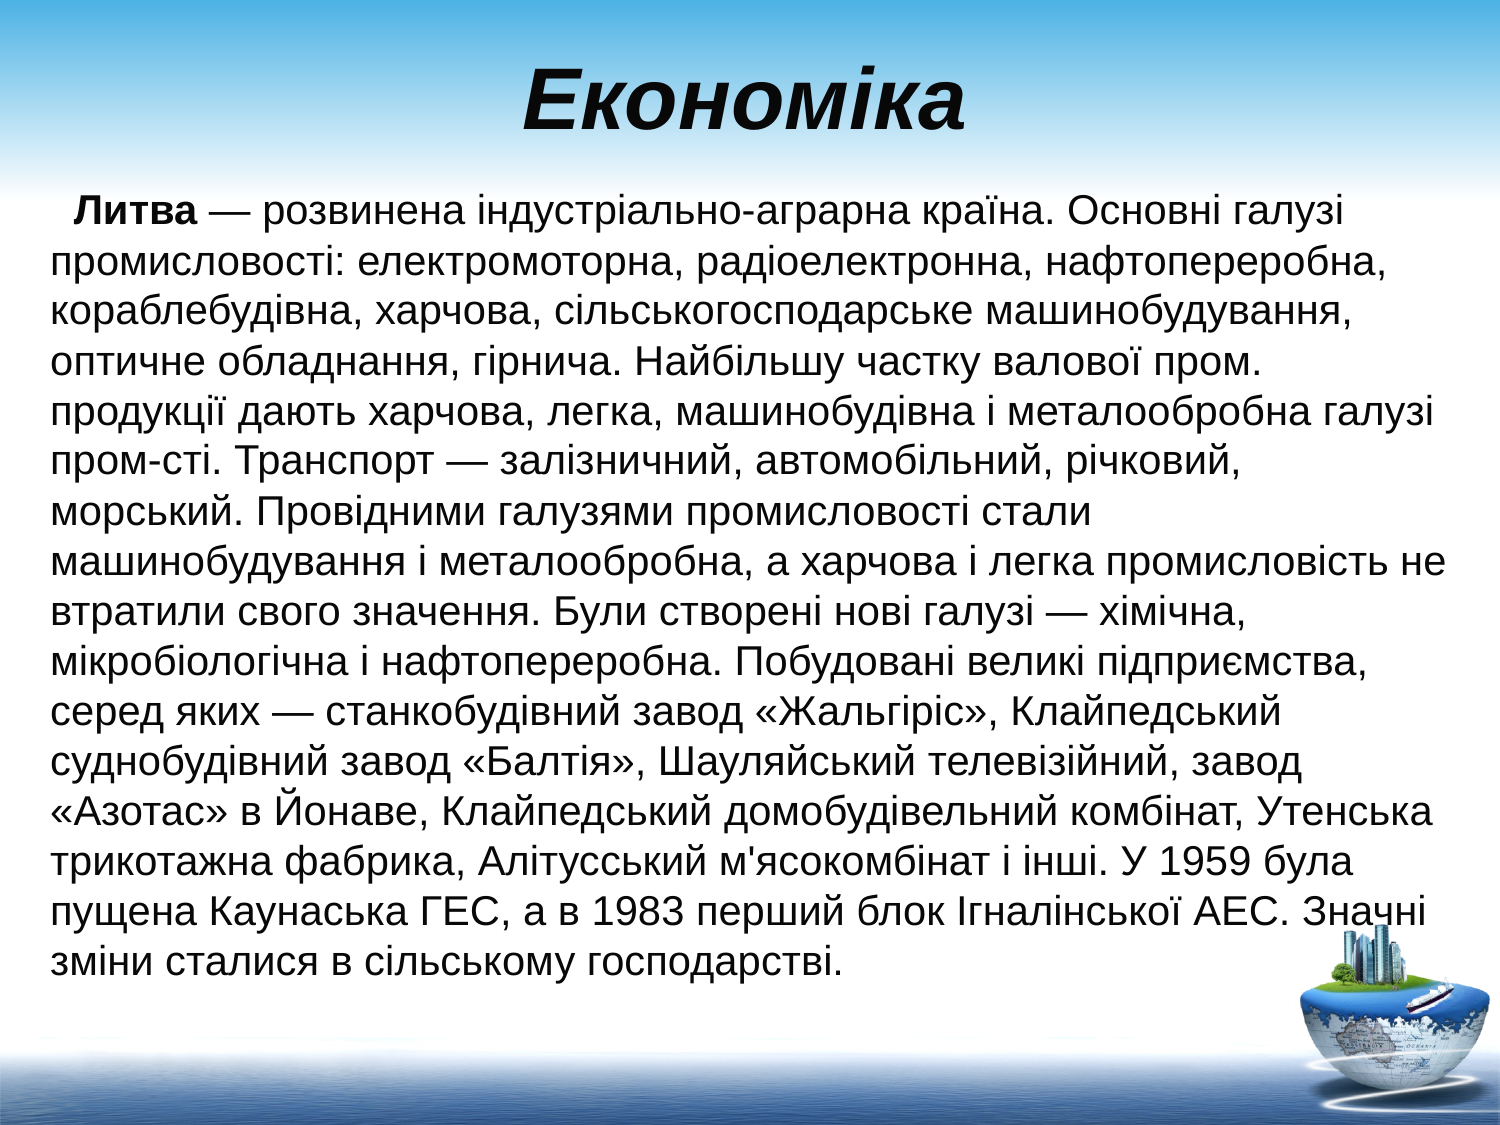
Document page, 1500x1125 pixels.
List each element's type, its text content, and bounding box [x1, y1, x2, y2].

list Литва — розвинена індустріально-аграрна країна. Основні галузі промисловості: електромоторна, радіоелектронна, нафтопереробна, кораблебудівна, харчова, сільськогосподарське машинобудування, оптичне обладнання, гірнича. Найбільшу частку валової пром. продукції дають харчова, легка, машинобудівна і металообробна галузі пром-сті. Транспорт — залізничний, автомобільний, річковий, морський. Провідними галузями промисловості стали машинобудування і металообробна, а харчова і легка промисловість не втратили свого значення. Були створені нові галузі — хімічна, мікробіологічна і нафтопереробна. Побудовані великі підприємства, серед яких — станкобудівний завод «Жальгіріс», Клайпедський суднобудівний завод «Балтія», Шауляйський телевізійний, завод «Азотас» в Йонаве, Клайпедський домобудівельний комбінат, Утенська трикотажна фабрика, Алітусський м'ясокомбінат і інші. У 1959 була пущена Каунаська ГЕС, а в 1983 перший блок Ігналінської АЕС. Значні зміни сталися в сільському господарстві. [34, 175, 1466, 1002]
picture [0, 973, 1500, 1125]
title Економіка [70, 23, 1421, 167]
